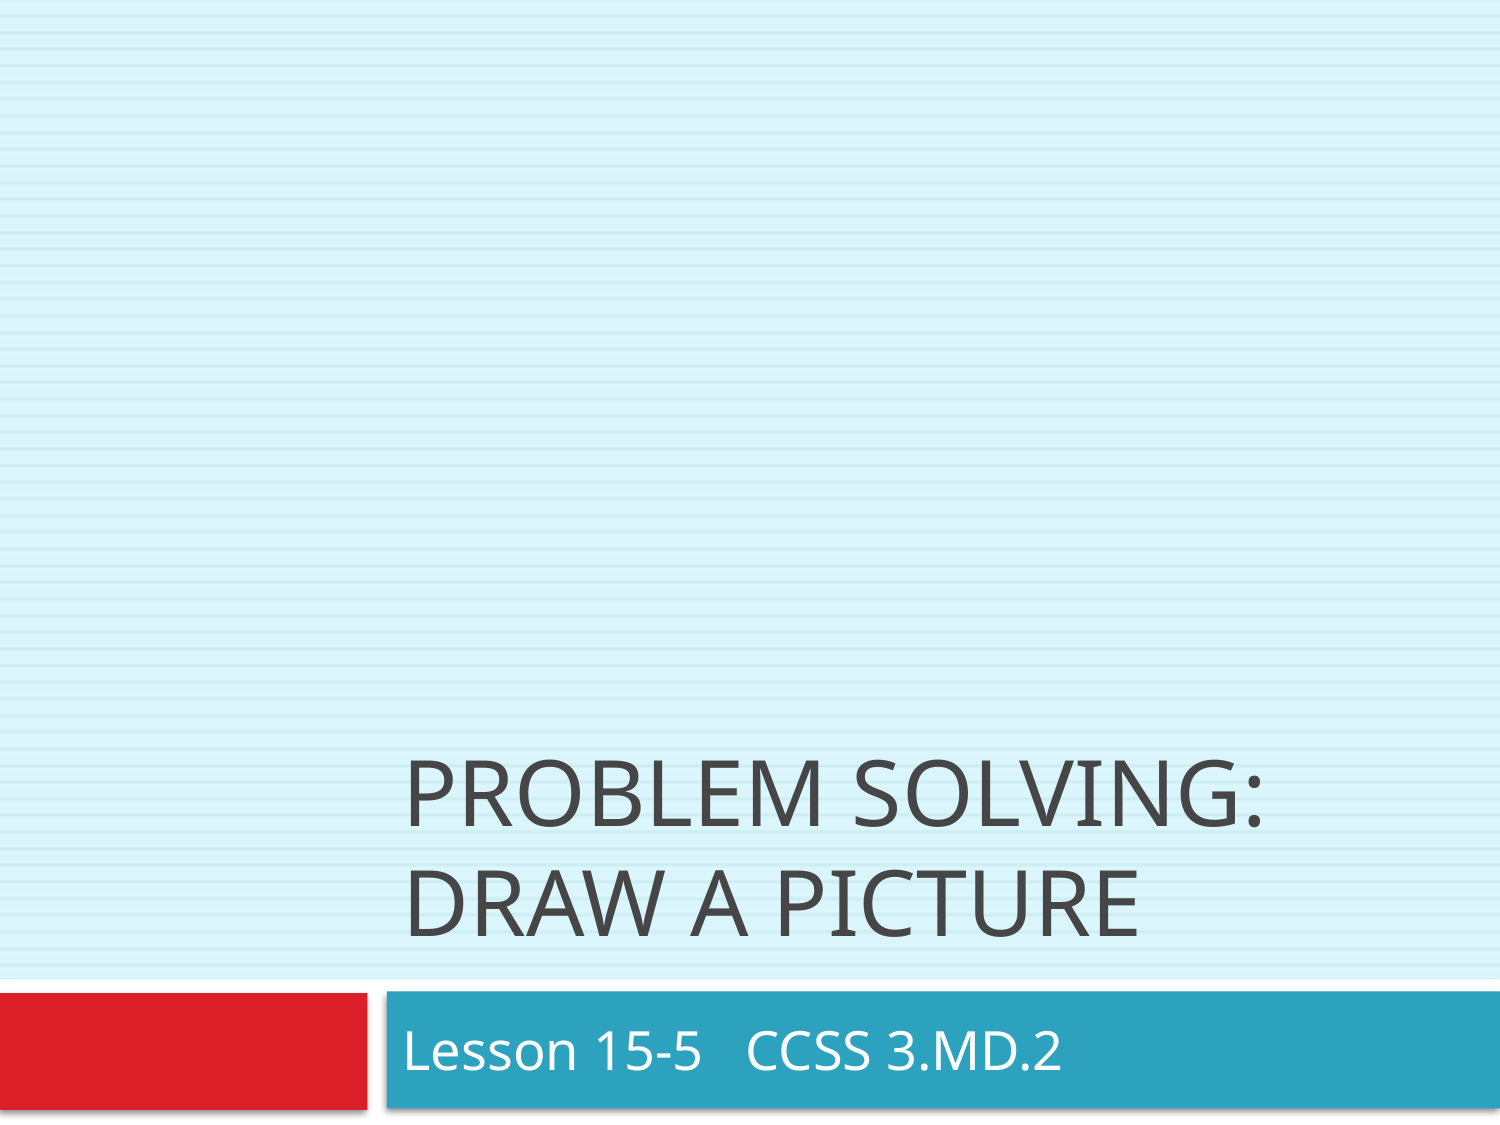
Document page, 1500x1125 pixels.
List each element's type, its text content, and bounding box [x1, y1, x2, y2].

title Problem Solving: Draw a Picture [387, 662, 1450, 963]
subtitle Lesson 15-5 CCSS 3.MD.2 [387, 992, 1488, 1105]
